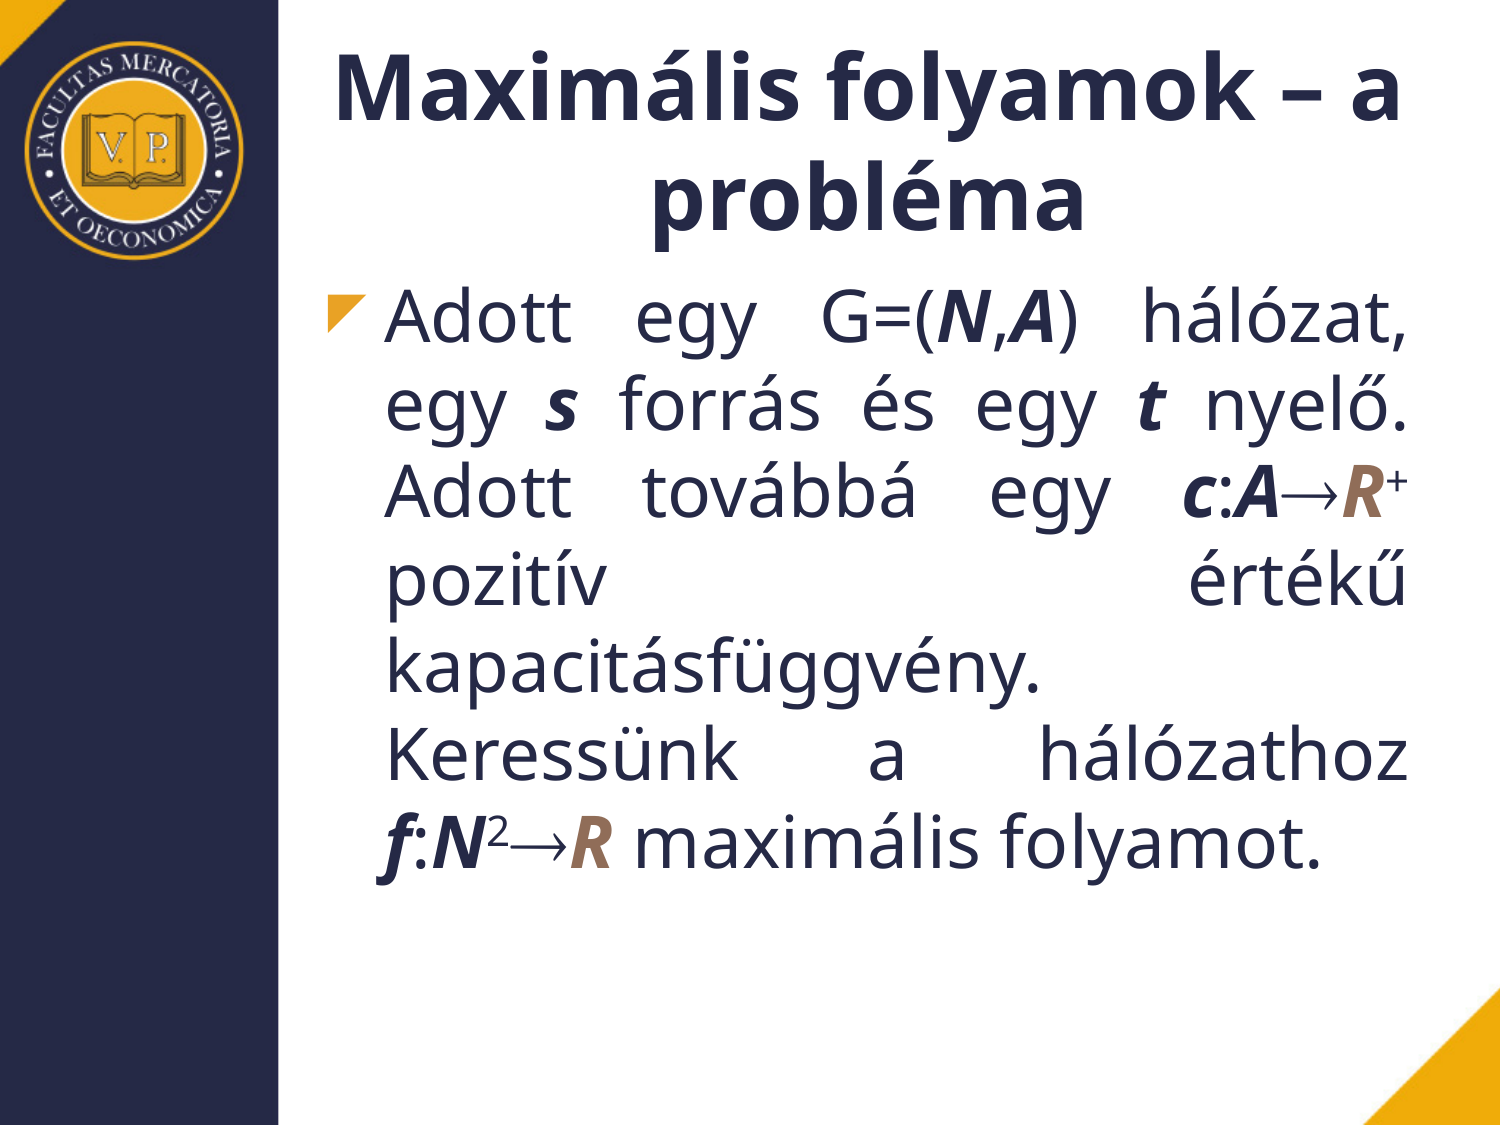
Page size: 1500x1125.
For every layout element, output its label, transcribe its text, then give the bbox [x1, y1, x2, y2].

title Maximális folyamok – a probléma [312, 45, 1425, 233]
list Adott egy G=(N,A) hálózat, egy s forrás és egy t nyelő. Adott továbbá egy c:AR+ pozitív értékű kapacitásfüggvény. Keressünk a hálózathoz f:N2R maximális folyamot. [312, 262, 1425, 1005]
picture [0, 0, 1500, 1125]
